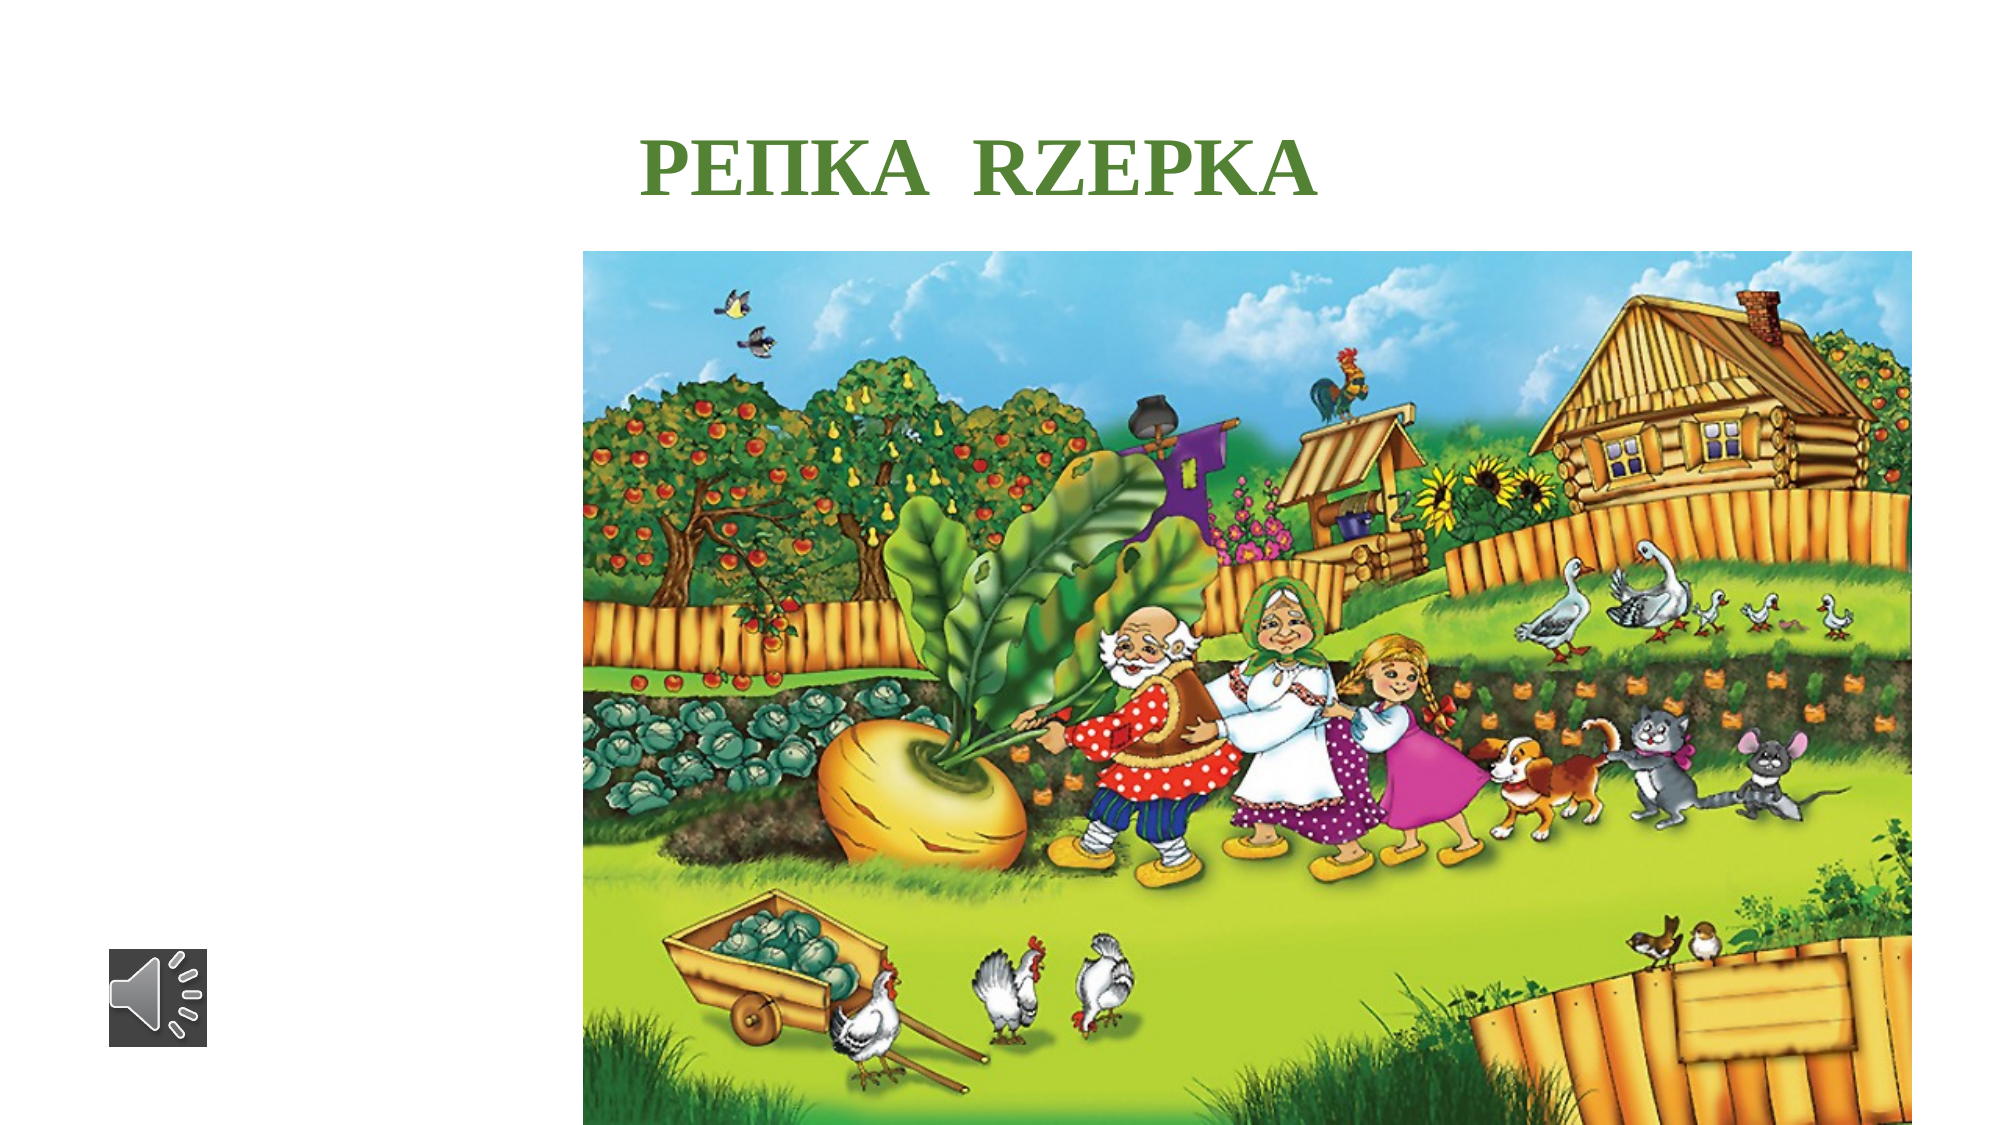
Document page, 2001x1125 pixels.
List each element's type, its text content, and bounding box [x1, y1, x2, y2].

picture [583, 251, 1912, 1125]
title РЕПКА RZEPKA [137, 59, 1863, 278]
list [108, 947, 209, 1048]
